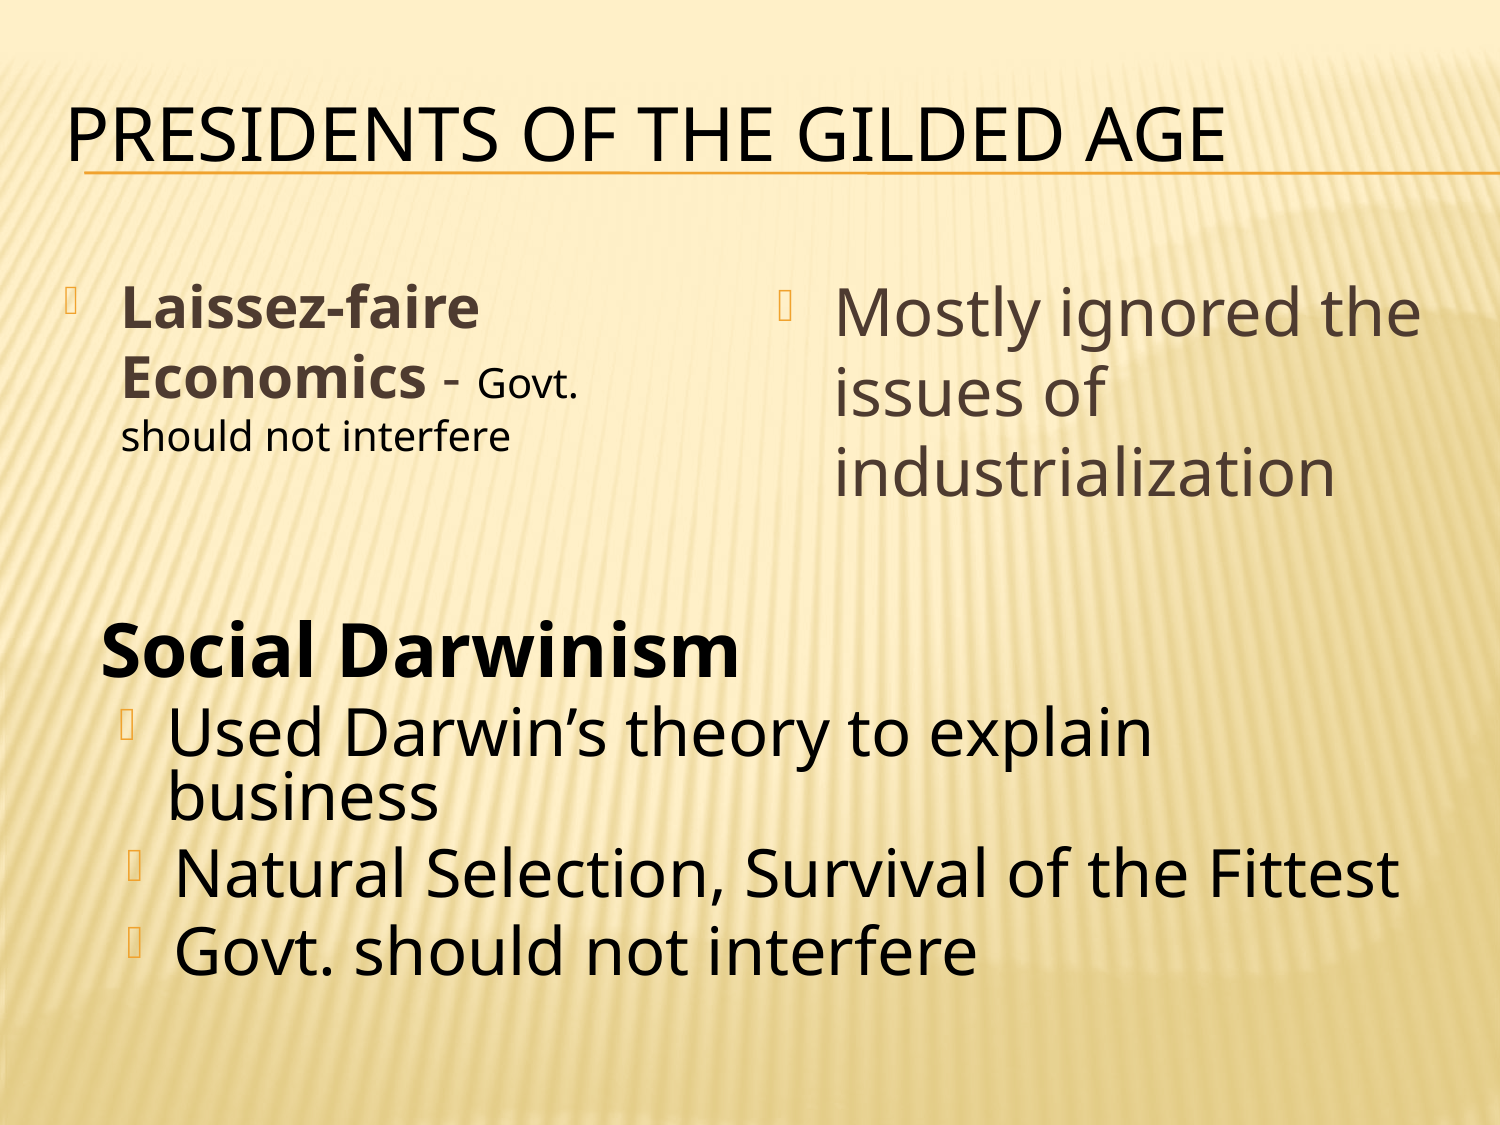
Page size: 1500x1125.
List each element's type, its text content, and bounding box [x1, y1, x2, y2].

list Laissez-faire Economics - Govt. should not interfere [49, 262, 738, 619]
list Social Darwinism Used Darwin’s theory to explain business Natural Selection, Survival of the Fittest Govt. should not interfere [75, 612, 1451, 1001]
list Mostly ignored the issues of industrialization [762, 262, 1451, 612]
title Presidents of the Gilded Age [49, 37, 1451, 225]
